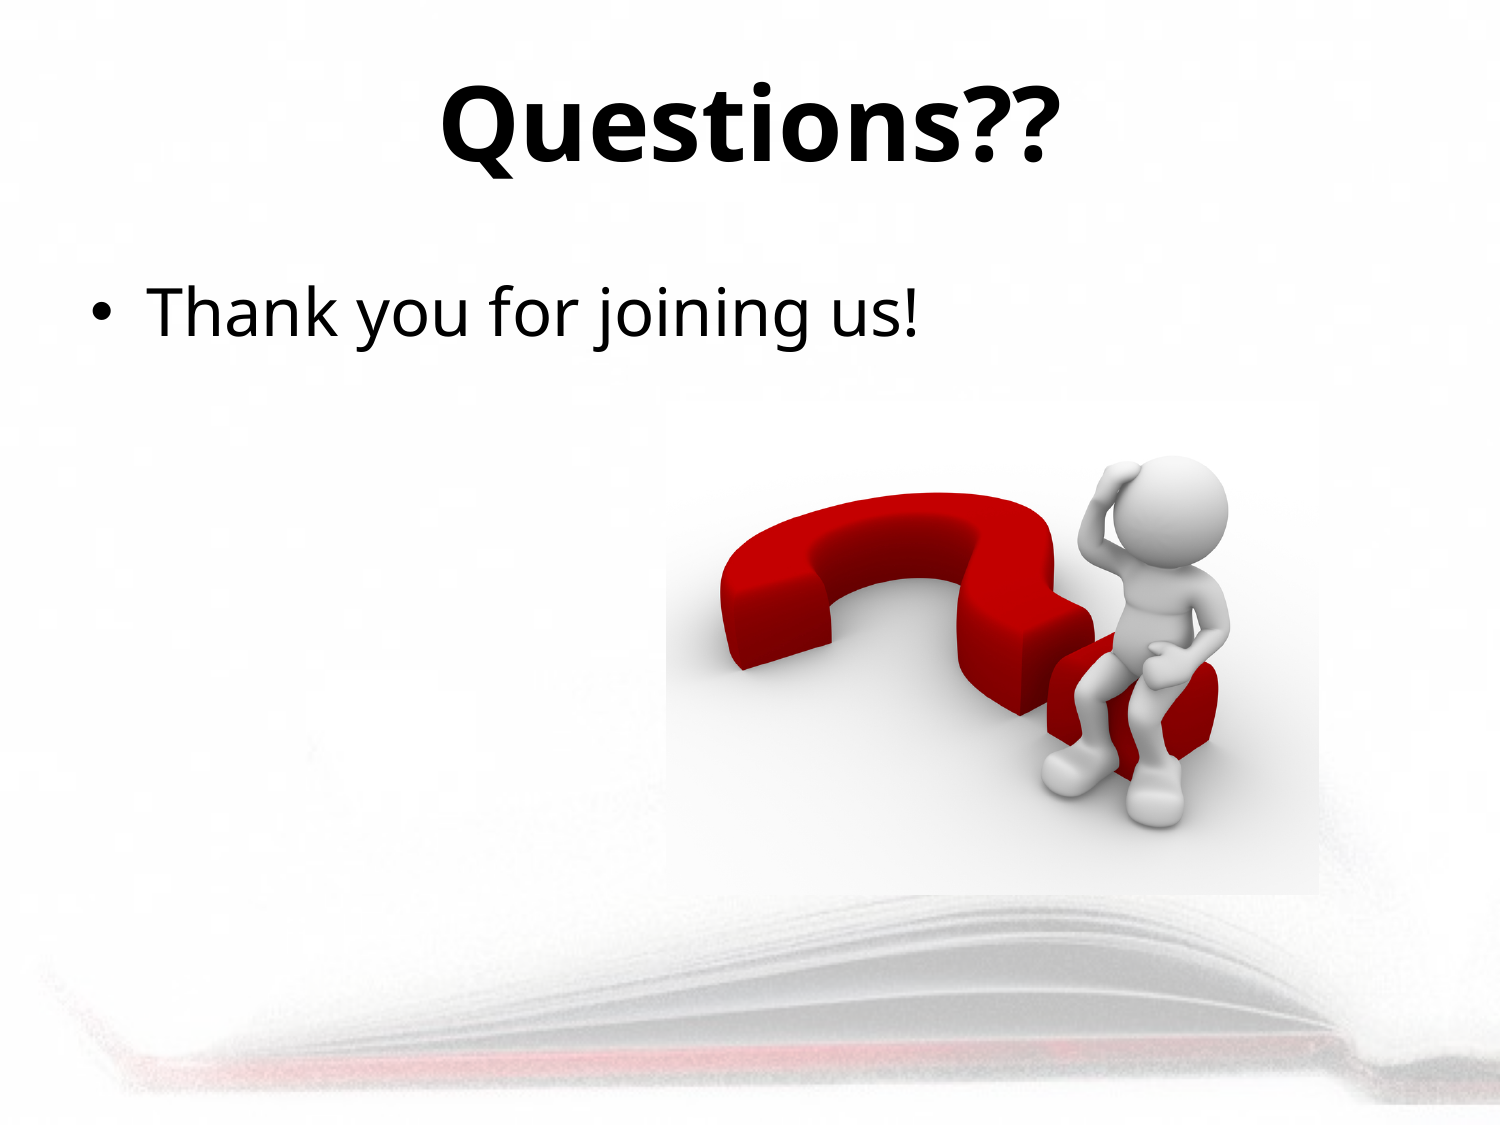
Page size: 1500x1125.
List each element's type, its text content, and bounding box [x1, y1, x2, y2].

list Thank you for joining us! [75, 262, 1425, 1005]
title Questions?? [75, 49, 1425, 198]
picture [666, 400, 1319, 895]
